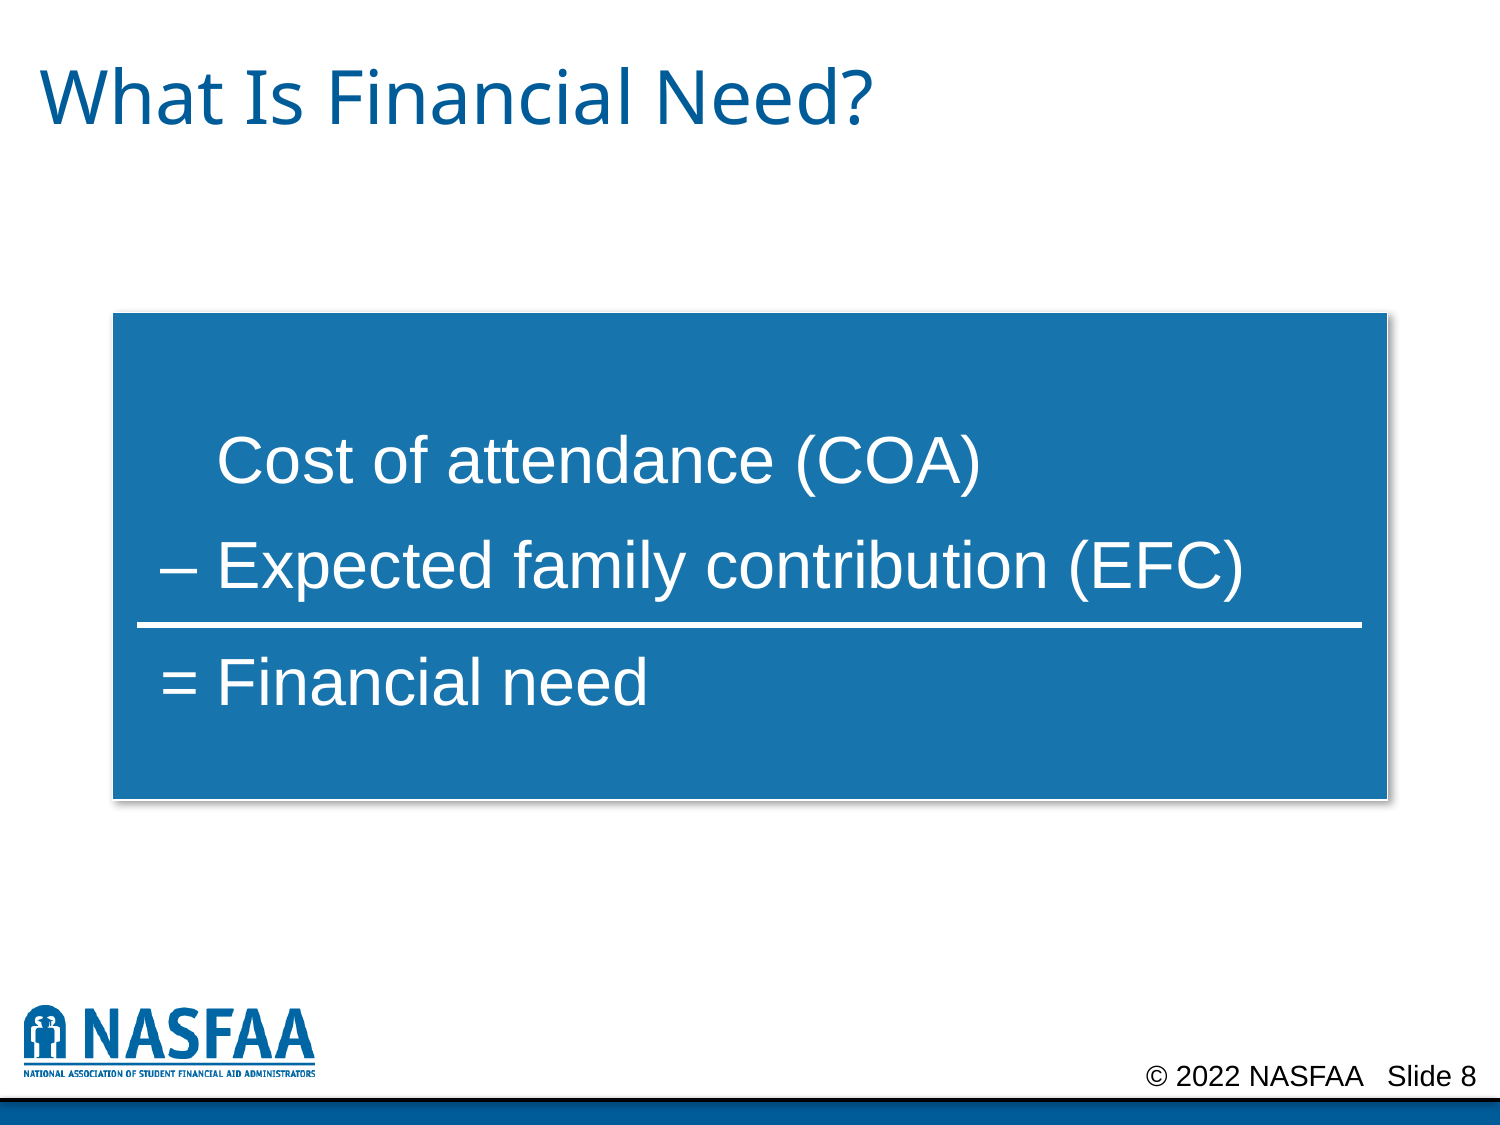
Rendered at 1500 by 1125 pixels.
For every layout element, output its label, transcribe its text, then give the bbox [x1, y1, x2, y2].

text_box What Is Financial Need? [24, 0, 1475, 200]
picture [24, 1005, 315, 1077]
table_header Cost of attendance (COA) – Expected family contribution (EFC) = Financial need [113, 313, 1387, 799]
